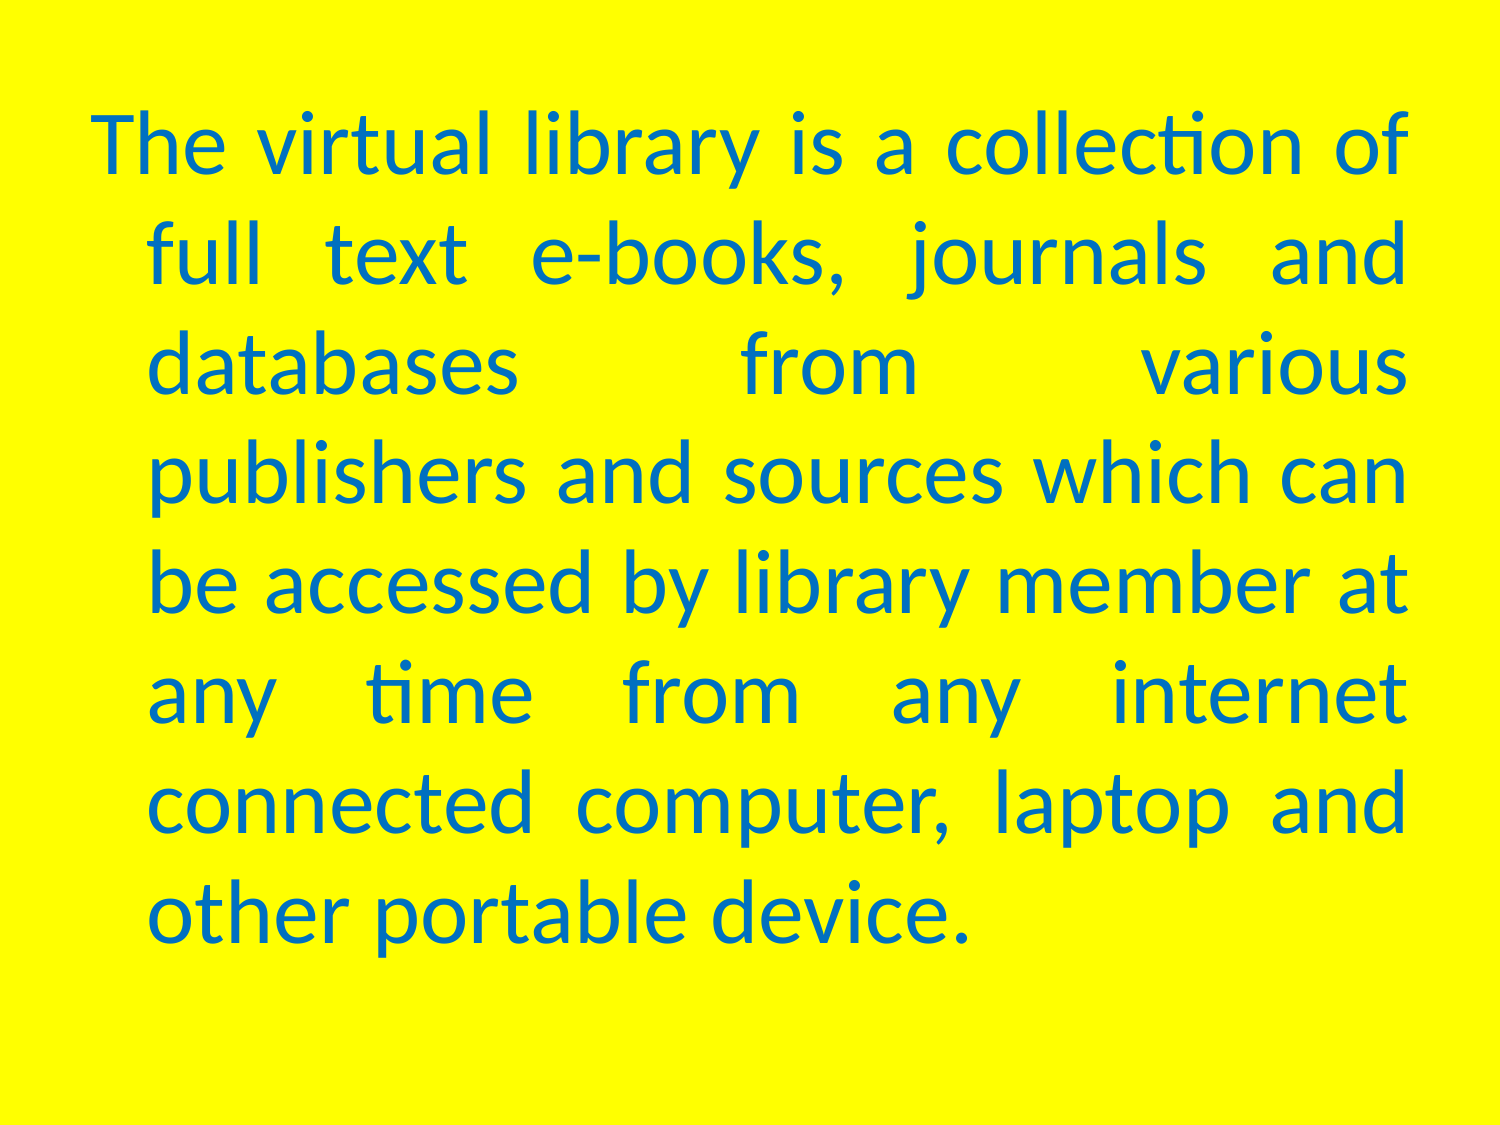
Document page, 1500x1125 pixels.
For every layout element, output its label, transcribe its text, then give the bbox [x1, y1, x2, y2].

list The virtual library is a collection of full text e-books, journals and databases from various publishers and sources which can be accessed by library member at any time from any internet connected computer, laptop and other portable device. [75, 75, 1425, 1075]
